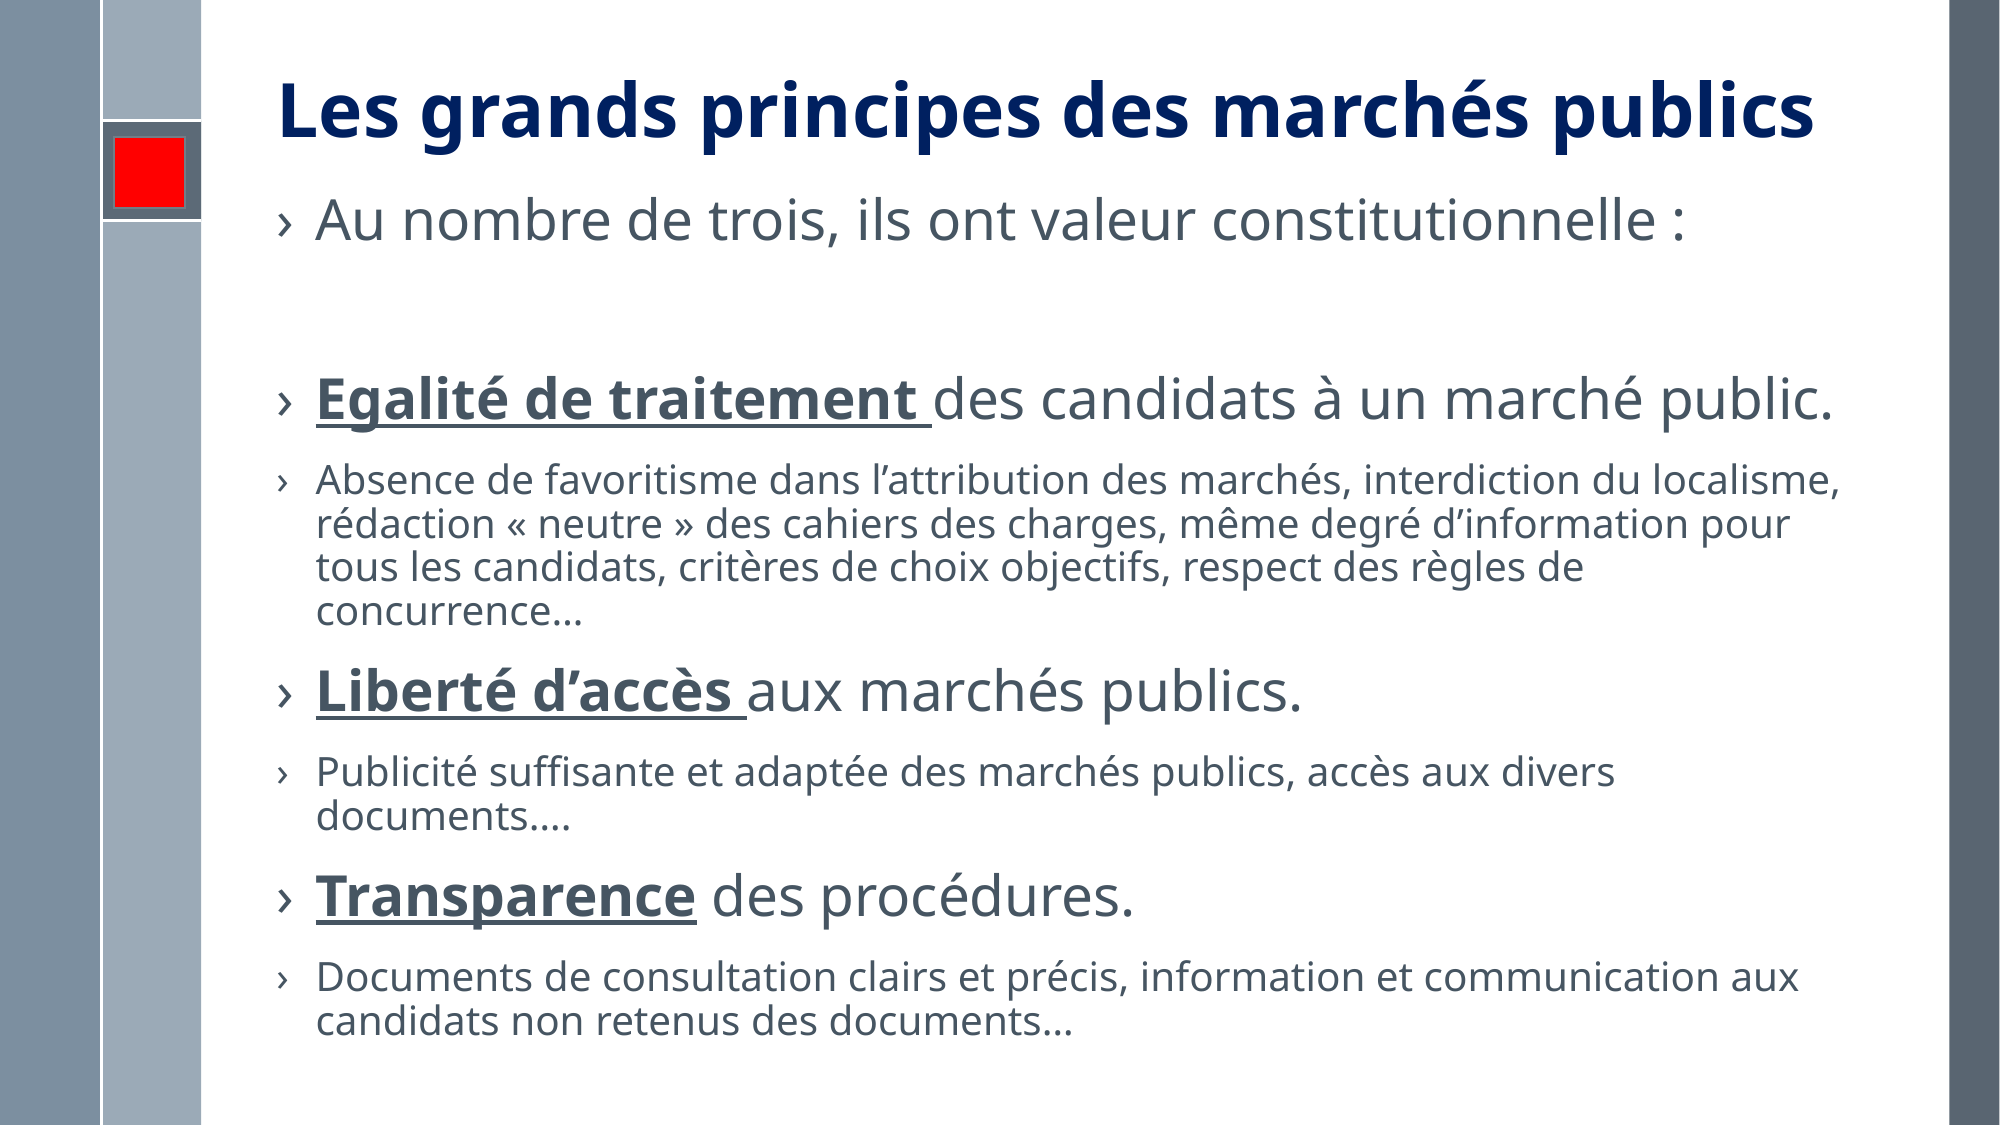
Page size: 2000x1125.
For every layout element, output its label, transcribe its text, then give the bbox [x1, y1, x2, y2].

title Les grands principes des marchés publics [261, 29, 1867, 161]
list Au nombre de trois, ils ont valeur constitutionnelle : Egalité de traitement des candidats à un marché public. Absence de favoritisme dans l’attribution des marchés, interdiction du localisme, rédaction « neutre » des cahiers des charges, même degré d’information pour tous les candidats, critères de choix objectifs, respect des règles de concurrence… Liberté d’accès aux marchés publics. Publicité suffisante et adaptée des marchés publics, accès aux divers documents…. Transparence des procédures. Documents de consultation clairs et précis, information et communication aux candidats non retenus des documents… [261, 184, 1867, 1094]
text_box [113, 136, 186, 209]
